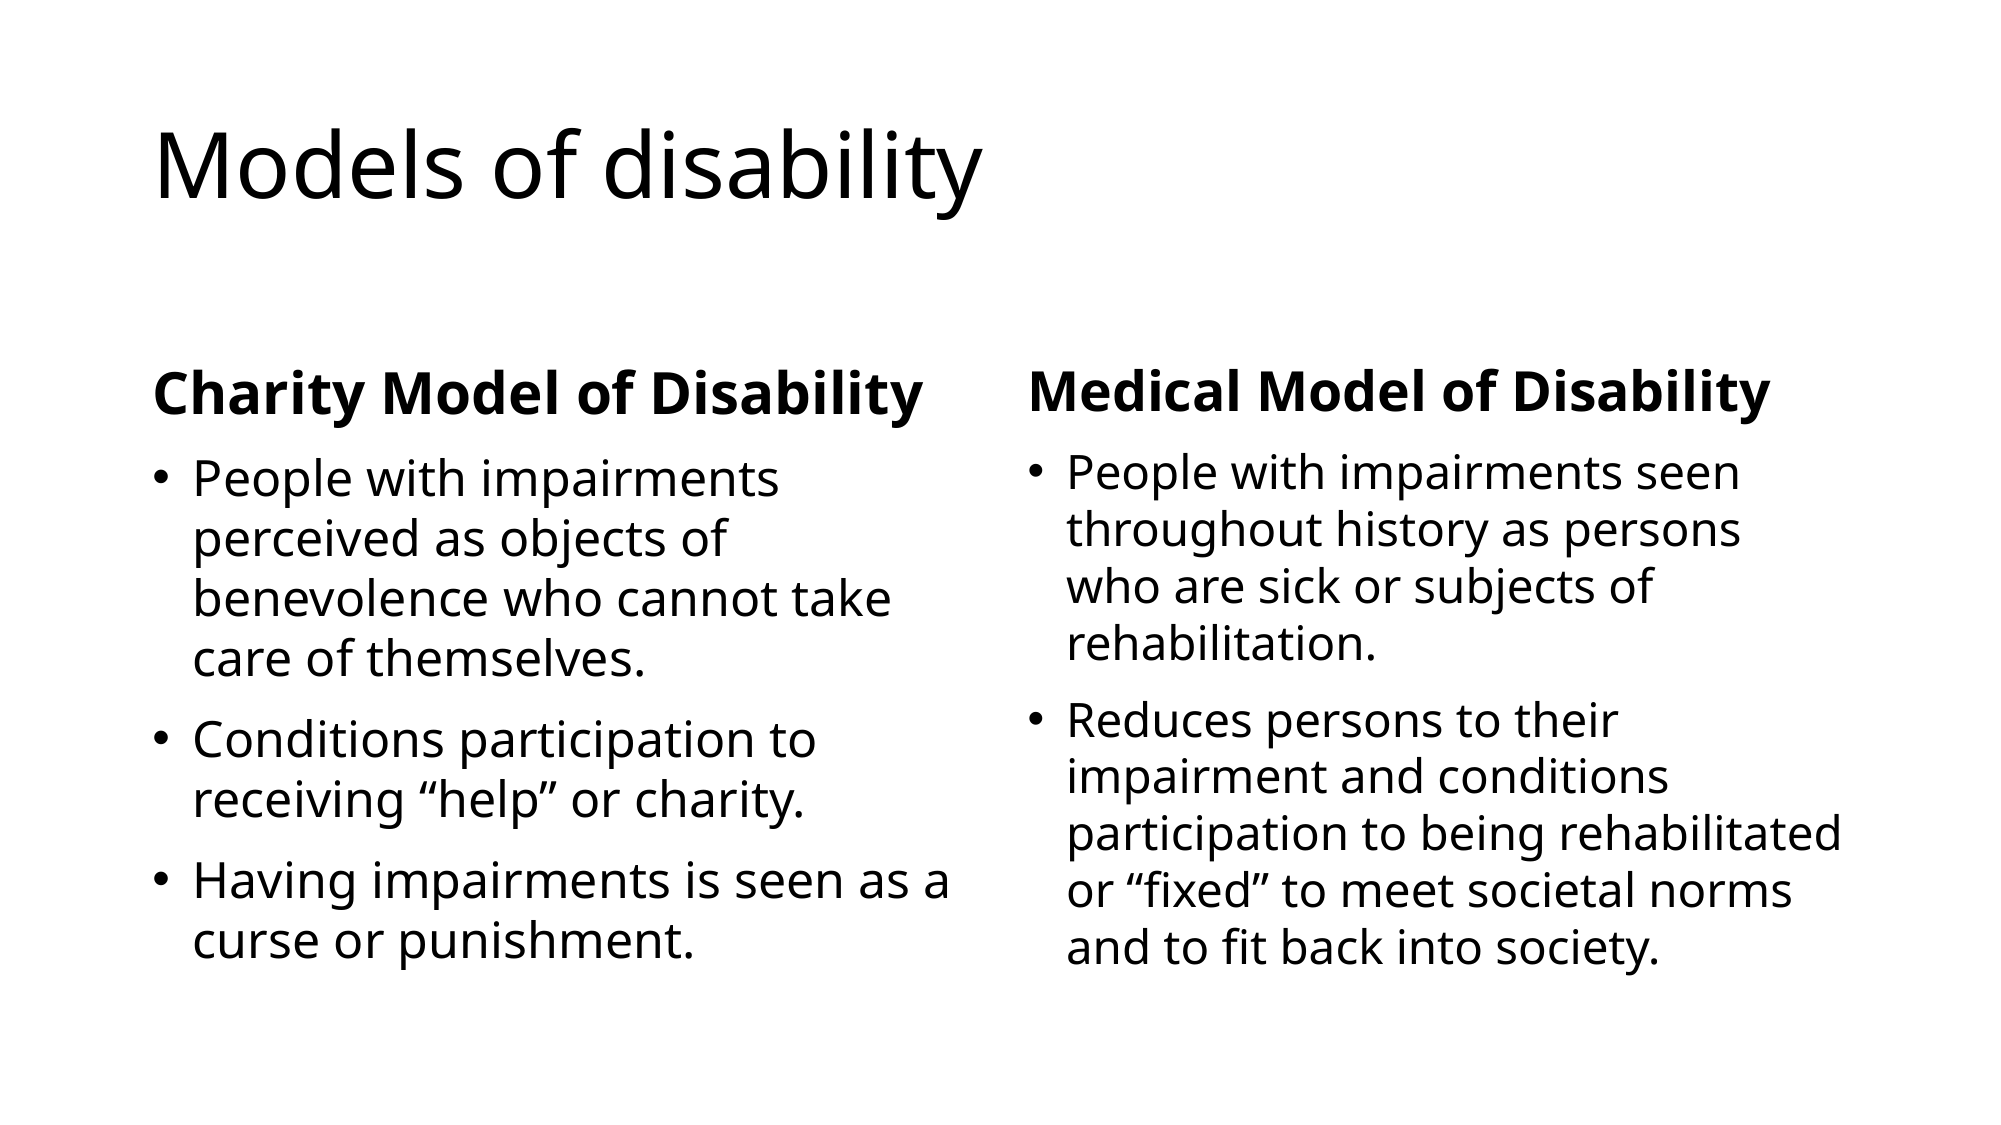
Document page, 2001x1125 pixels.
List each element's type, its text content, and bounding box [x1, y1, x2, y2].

list Medical Model of Disability People with impairments seen throughout history as persons who are sick or subjects of rehabilitation. Reduces persons to their impairment and conditions participation to being rehabilitated or “fixed” to meet societal norms and to fit back into society. [1012, 348, 1863, 1034]
list Charity Model of Disability People with impairments perceived as objects of benevolence who cannot take care of themselves. Conditions participation to receiving “help” or charity. Having impairments is seen as a curse or punishment. [137, 348, 988, 1034]
title Models of disability [137, 59, 1863, 278]
